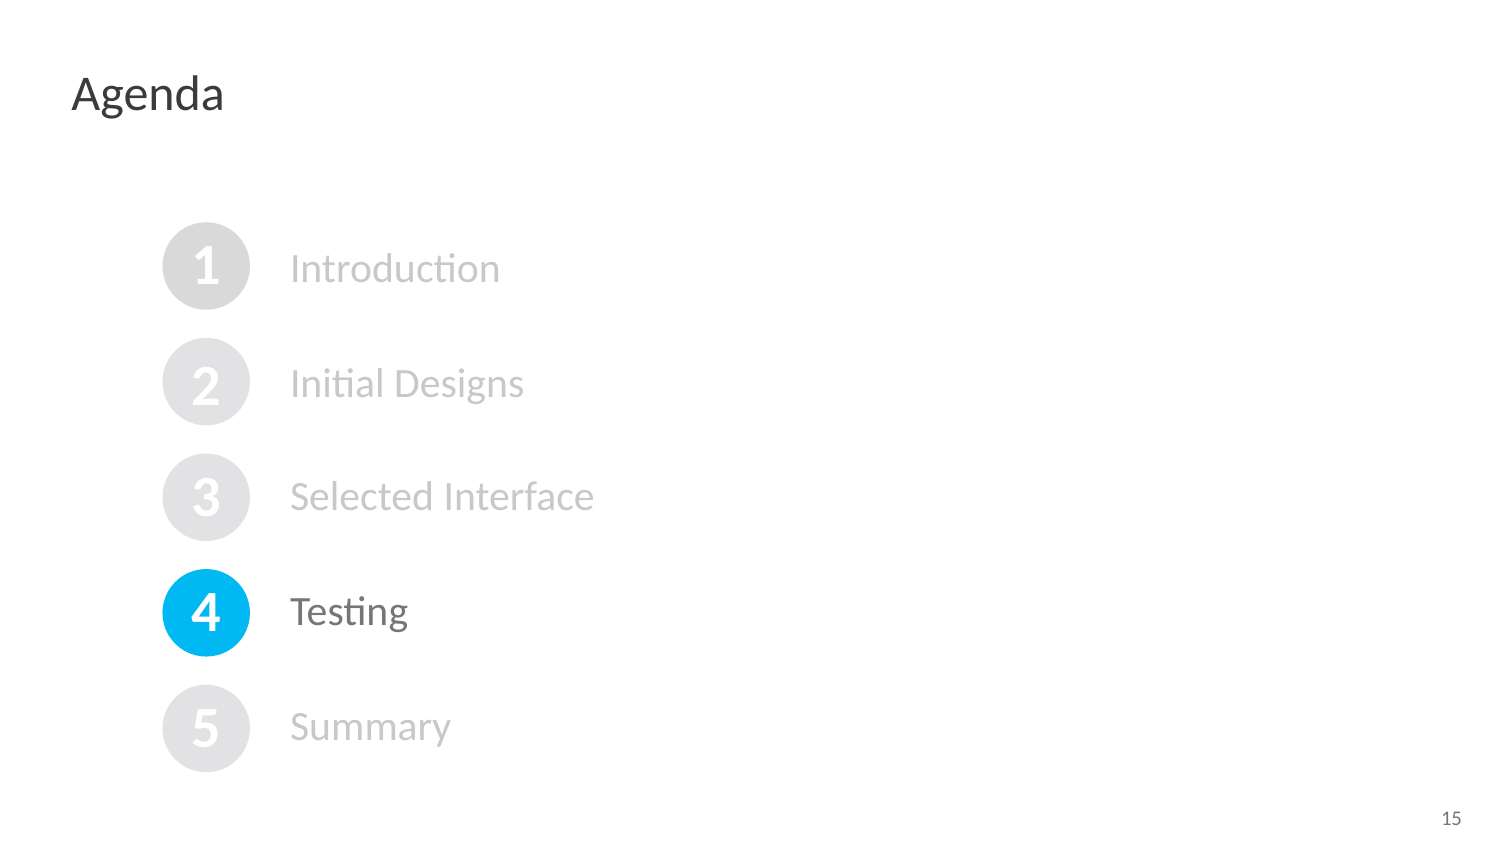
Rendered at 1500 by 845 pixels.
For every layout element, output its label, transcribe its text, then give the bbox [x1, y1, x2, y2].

text_box Selected Interface [275, 468, 1363, 528]
text_box Introduction [275, 239, 1363, 300]
text_box Testing [275, 583, 1363, 643]
text_box Initial Designs [275, 354, 1363, 415]
text_box 2 [162, 337, 250, 426]
text_box 3 [162, 453, 250, 542]
title Agenda [56, 9, 1363, 129]
text_box Summary [275, 698, 1363, 758]
text_box 1 [162, 222, 250, 310]
text_box 4 [162, 569, 250, 657]
text_box 5 [162, 684, 250, 773]
